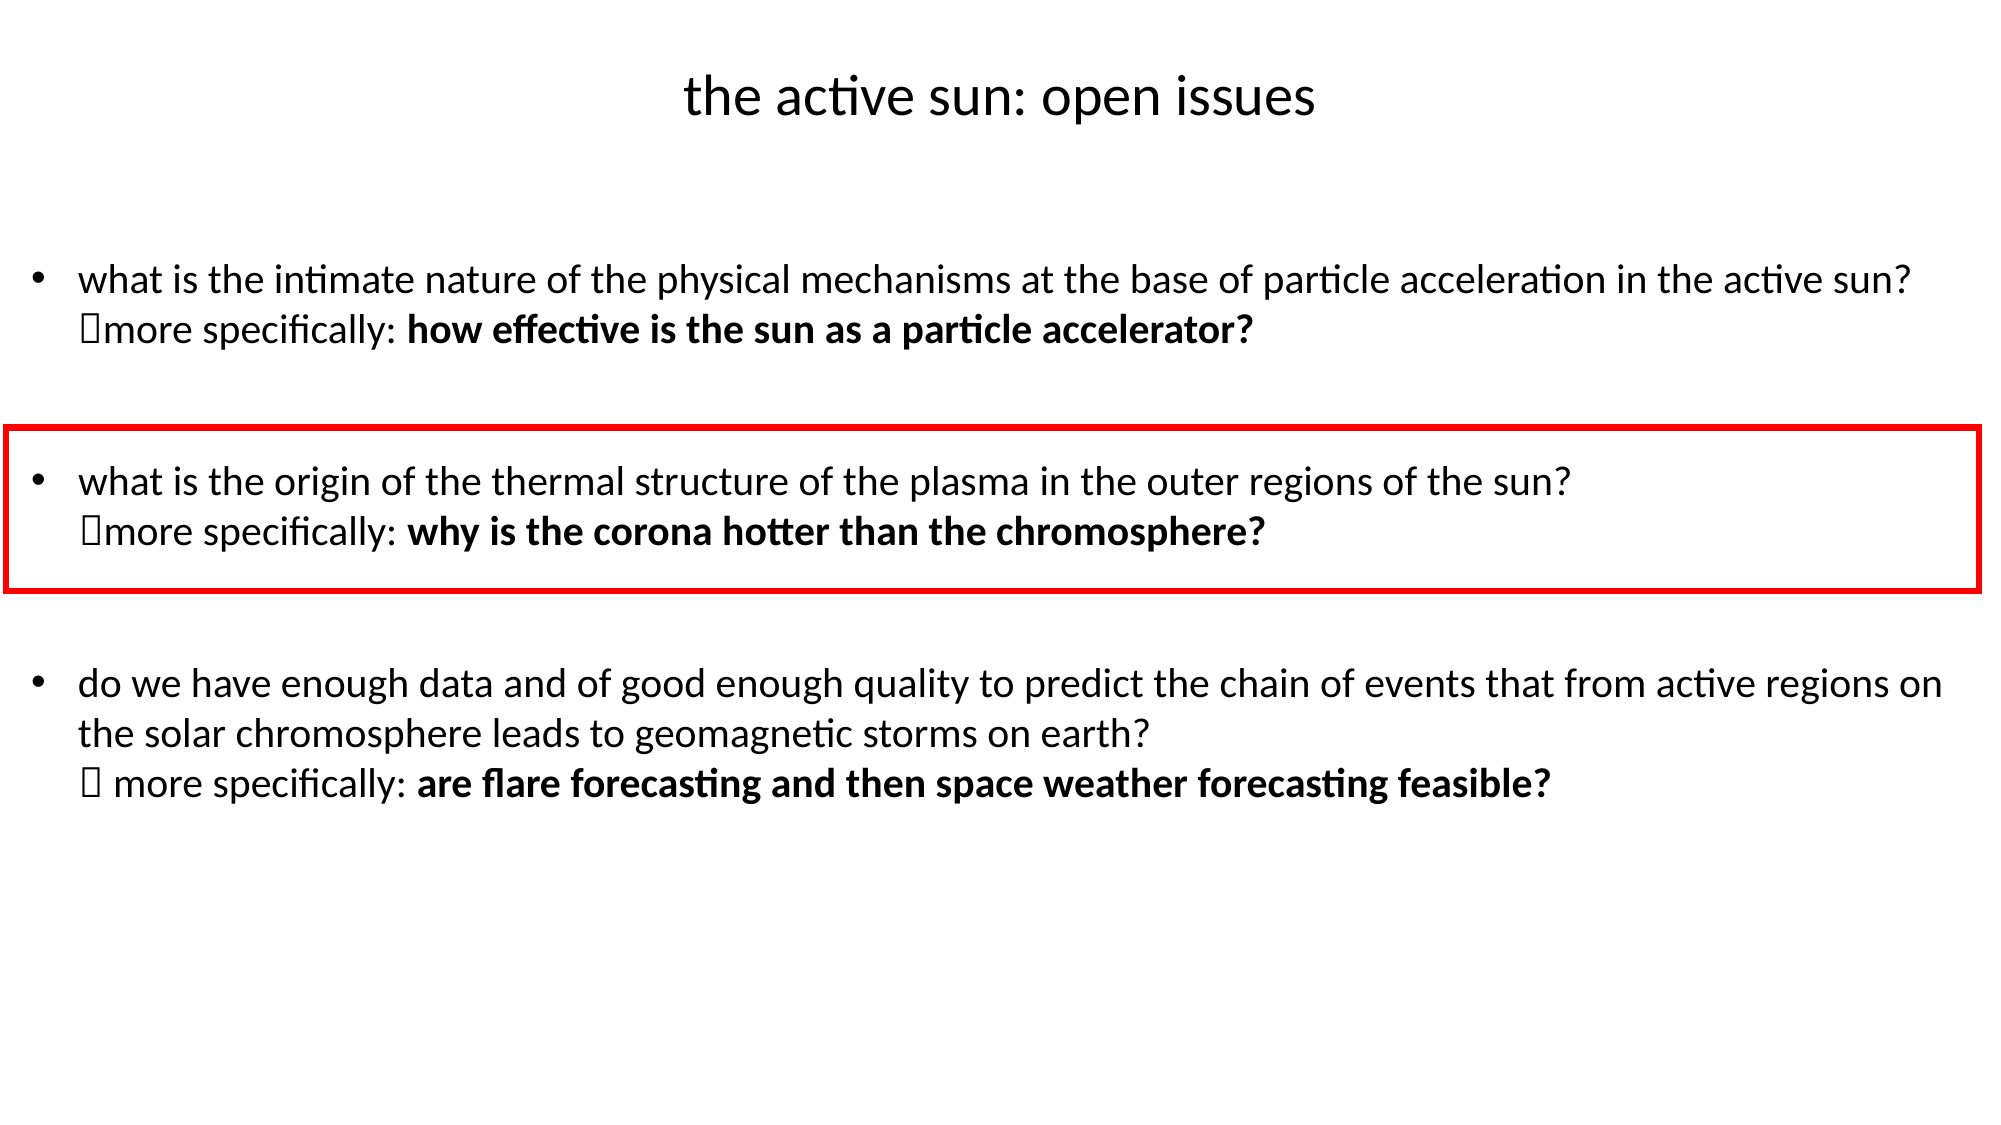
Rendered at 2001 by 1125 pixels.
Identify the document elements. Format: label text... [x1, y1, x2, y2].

title the active sun: open issues [137, 43, 1863, 150]
text_box what is the intimate nature of the physical mechanisms at the base of particle acceleration in the active sun? more specifically: how effective is the sun as a particle accelerator? [16, 244, 1974, 359]
text_box [5, 426, 1980, 592]
text_box do we have enough data and of good enough quality to predict the chain of events that from active regions on the solar chromosphere leads to geomagnetic storms on earth?  more specifically: are flare forecasting and then space weather forecasting feasible? [16, 648, 1974, 814]
